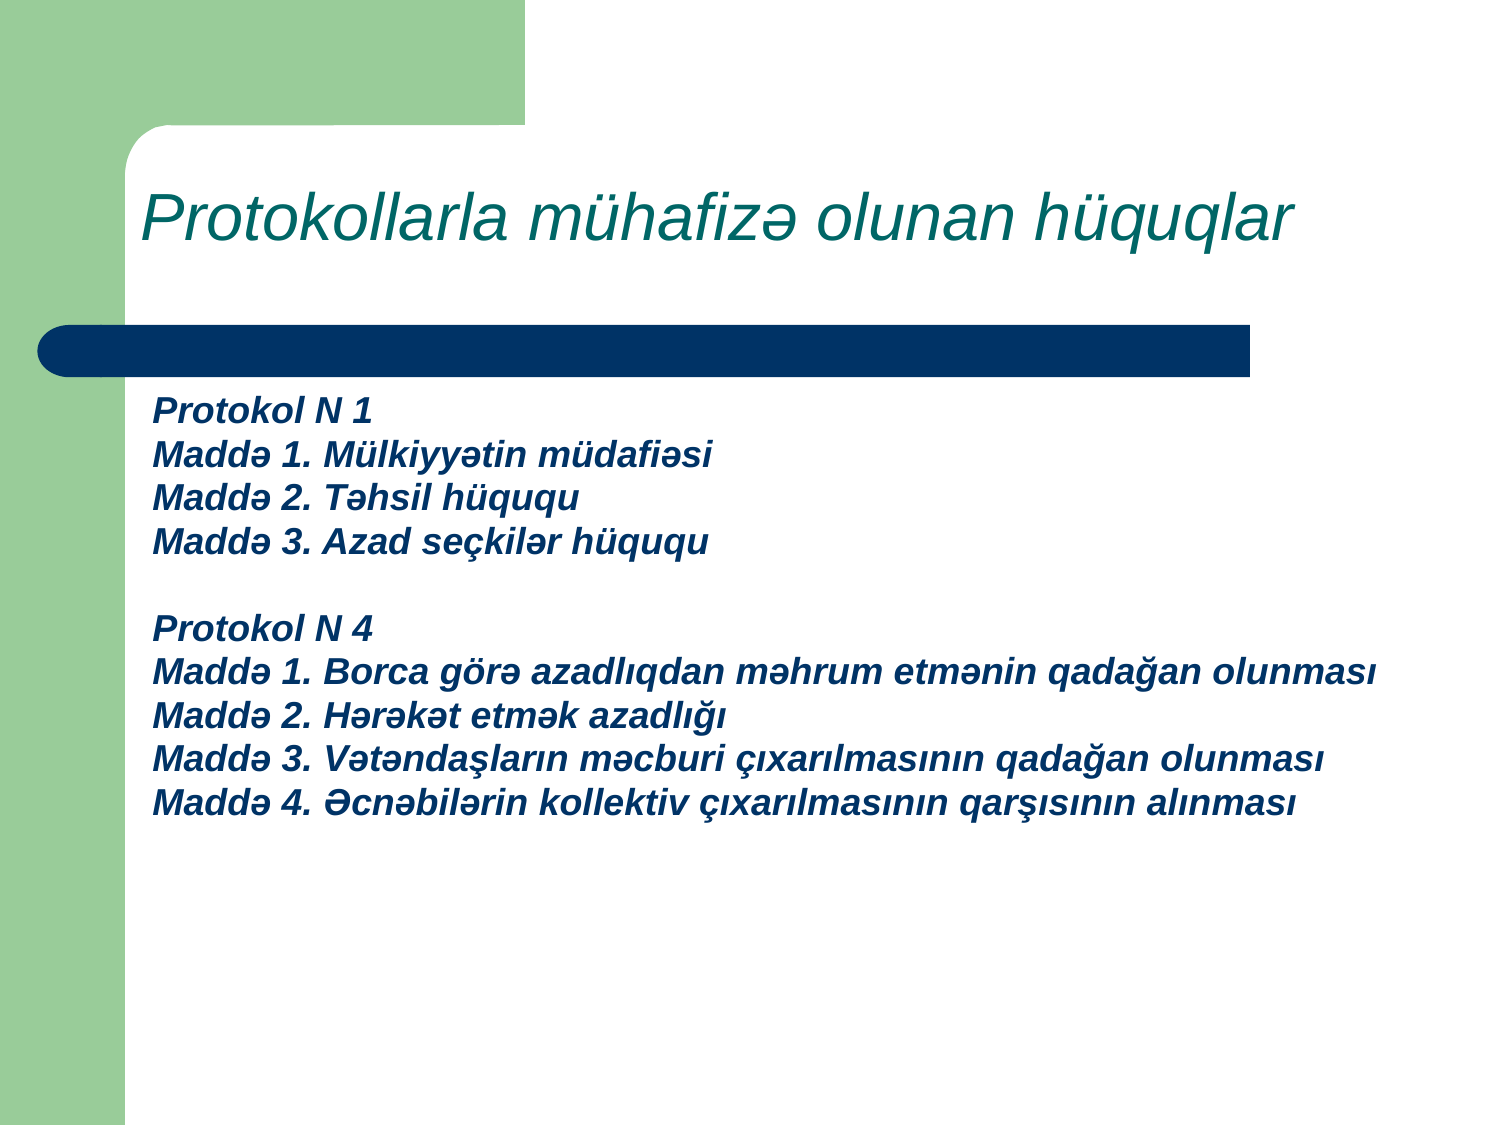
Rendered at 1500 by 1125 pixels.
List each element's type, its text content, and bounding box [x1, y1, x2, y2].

title Protokollarla mühafizə olunan hüquqlar [124, 124, 1426, 263]
list Protokol N 1 Maddə 1. Mülkiyyətin müdafiəsi Maddə 2. Təhsil hüququ Maddə 3. Azad seçkilər hüququ Protokol N 4 Maddə 1. Borca görə azadlıqdan məhrum etmənin qadağan olunması Maddə 2. Hərəkət etmək azadlığı Maddə 3. Vətəndaşların məcburi çıxarılmasının qadağan olunması Maddə 4. Əcnəbilərin kollektiv çıxarılmasının qarşısının alınması [137, 387, 1400, 999]
